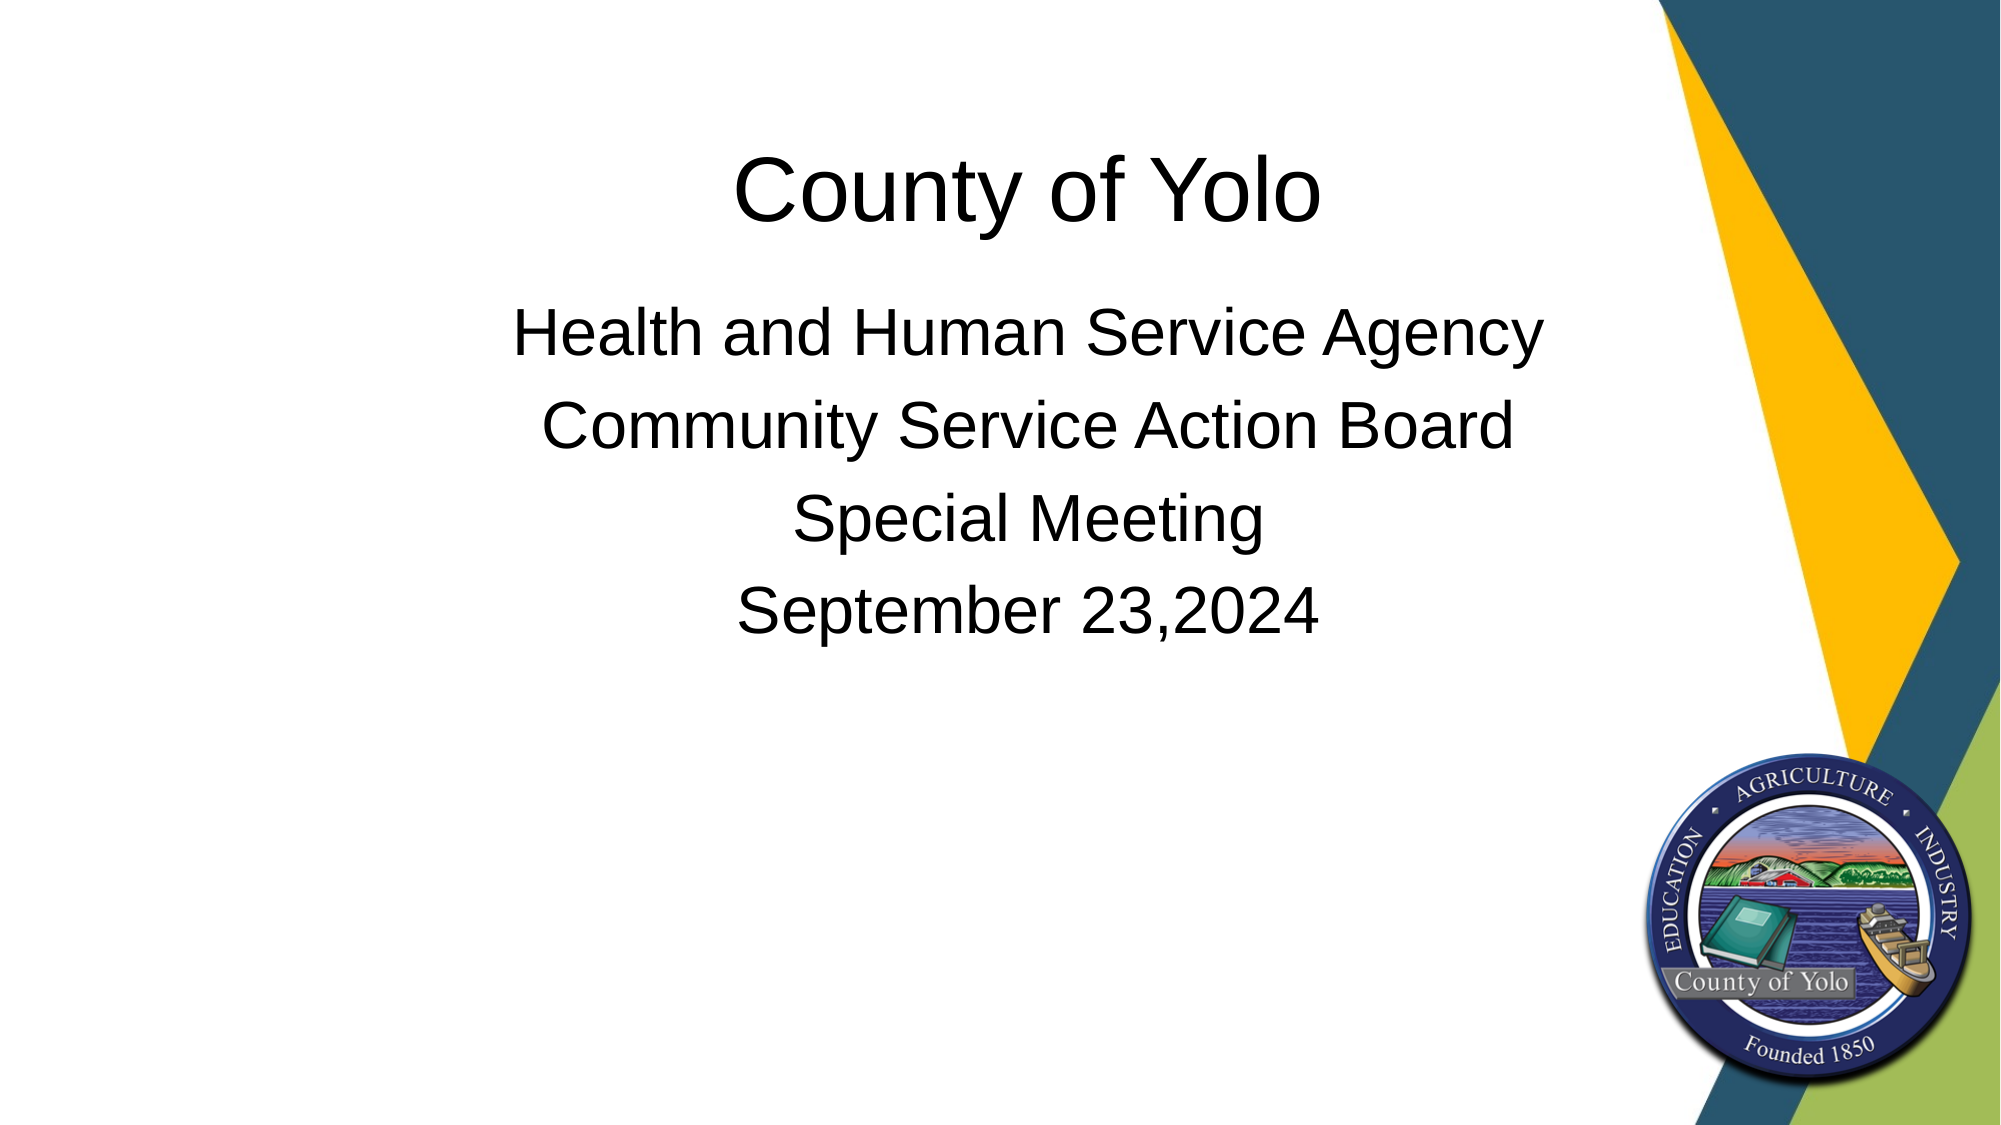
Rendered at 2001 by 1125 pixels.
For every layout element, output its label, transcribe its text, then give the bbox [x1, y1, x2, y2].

picture [0, 0, 2001, 1125]
title County of Yolo [307, 107, 1750, 249]
subtitle Health and Human Service Agency Community Service Action Board Special Meeting September 23,2024 [307, 285, 1750, 661]
